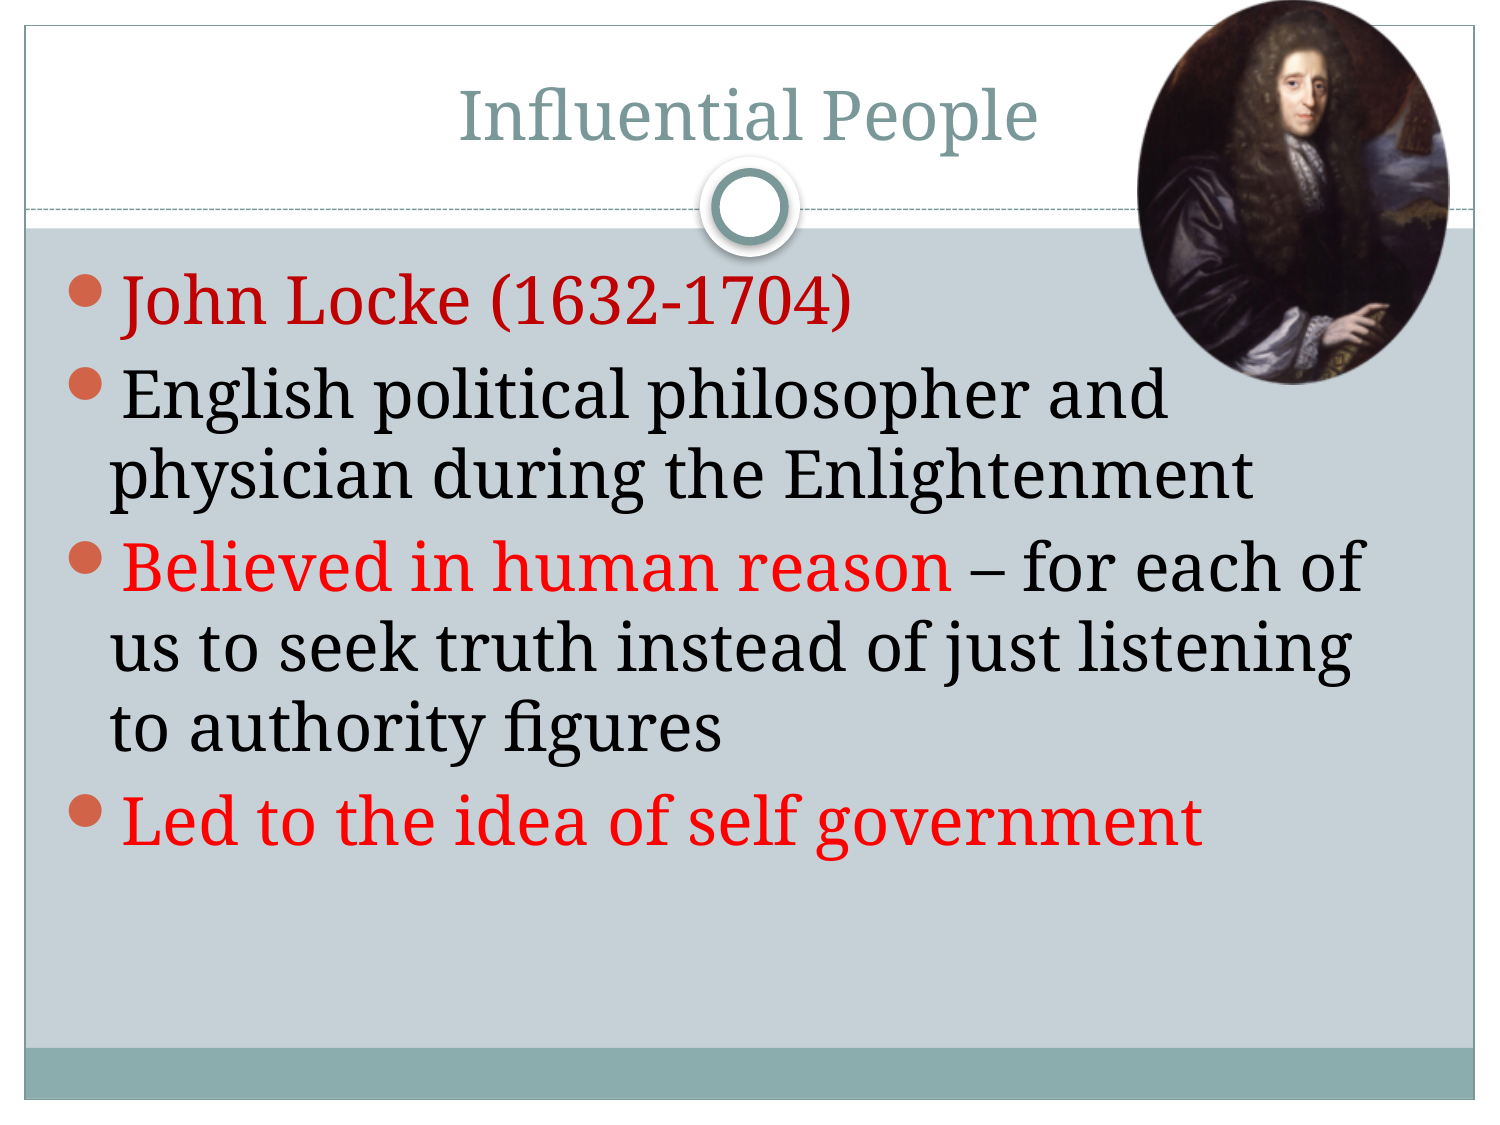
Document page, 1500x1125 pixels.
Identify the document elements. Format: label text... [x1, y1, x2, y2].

list John Locke (1632-1704) English political philosopher and physician during the Enlightenment Believed in human reason – for each of us to seek truth instead of just listening to authority figures Led to the idea of self government [49, 250, 1445, 1001]
title Influential People [49, 37, 1130, 162]
picture [1137, 0, 1451, 385]
